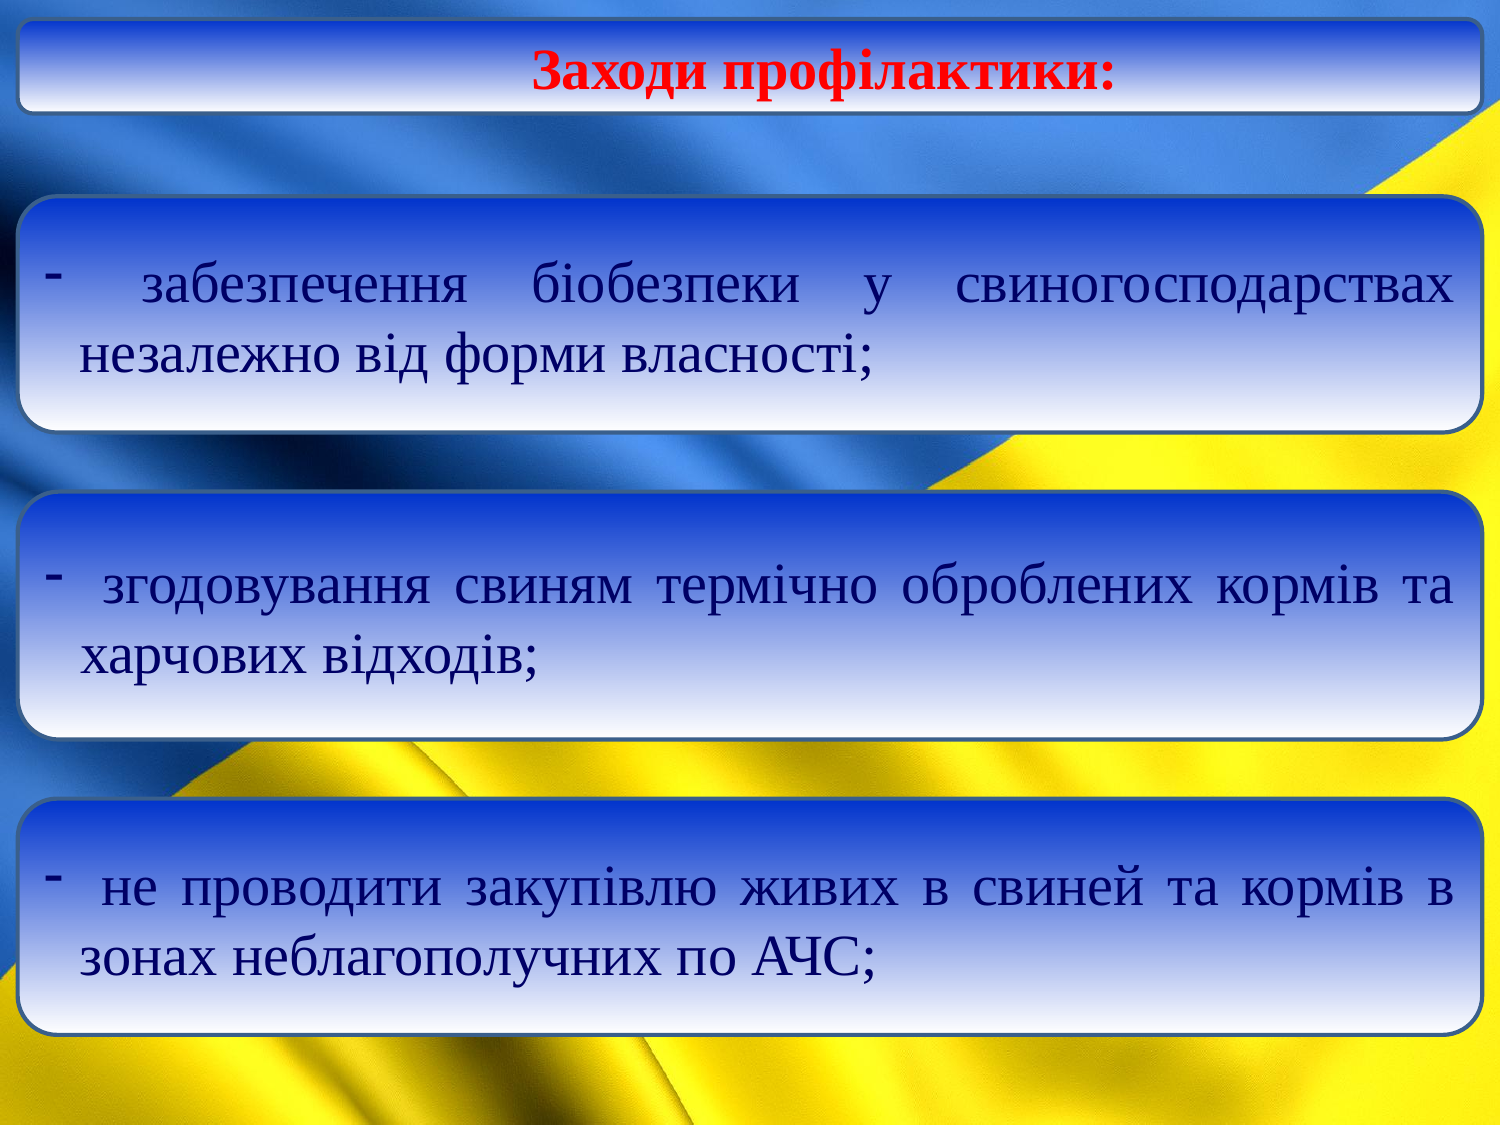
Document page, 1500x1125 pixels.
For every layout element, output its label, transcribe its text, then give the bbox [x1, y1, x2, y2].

text_box Заходи профілактики: [15, 16, 1485, 116]
text_box забезпечення біобезпеки у свиногосподарствах незалежно від форми власності; [15, 194, 1485, 435]
picture [0, 0, 1500, 1125]
text_box не проводити закупівлю живих в свиней та кормів в зонах неблагополучних по АЧС; [15, 796, 1485, 1037]
text_box згодовування свиням термічно оброблених кормів та харчових відходів; [15, 489, 1485, 742]
